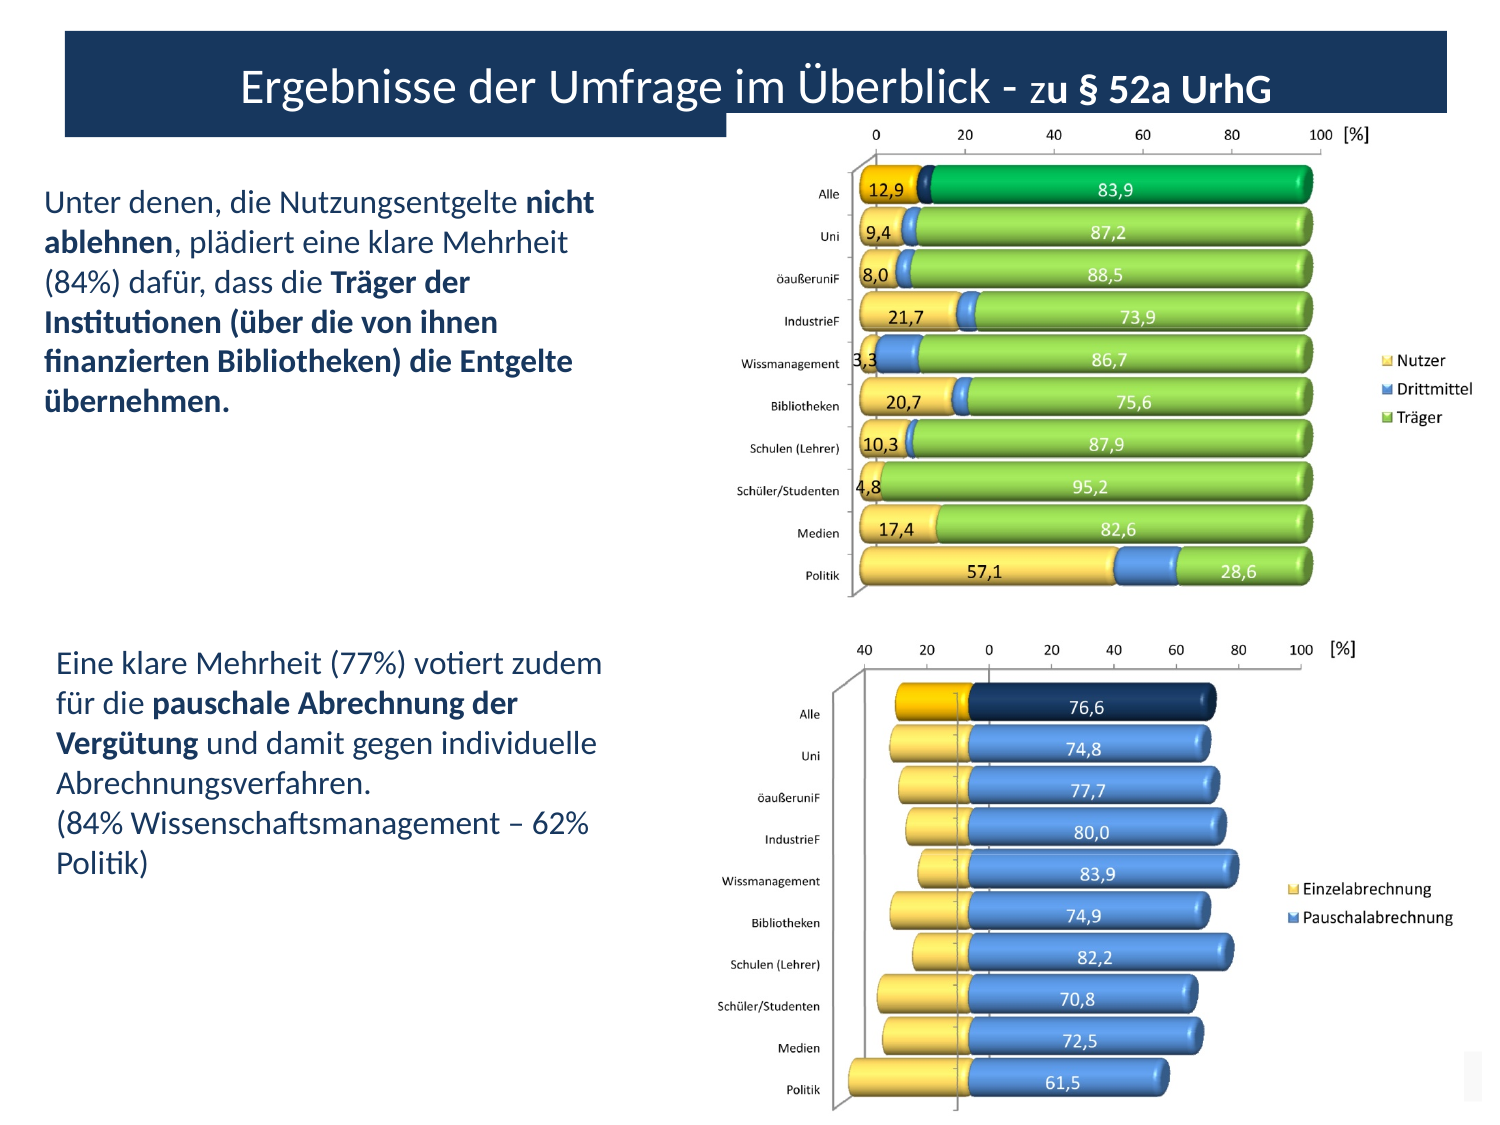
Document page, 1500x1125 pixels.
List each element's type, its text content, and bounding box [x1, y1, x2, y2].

text_box Ergebnisse der Umfrage im Überblick - zu § 52a UrhG [64, 30, 1447, 138]
picture [726, 113, 1478, 613]
text_box Unter denen, die Nutzungsentgelte nicht ablehnen, plädiert eine klare Mehrheit (84%) dafür, dass die Träger der Institutionen (über die von ihnen finanzierten Bibliotheken) die Entgelte übernehmen. [29, 172, 656, 427]
picture [702, 632, 1465, 1125]
text_box Eine klare Mehrheit (77%) votiert zudem für die pauschale Abrechnung der Vergütung und damit gegen individuelle Abrechnungsverfahren. (84% Wissenschaftsmanagement – 62% Politik) [41, 633, 653, 889]
